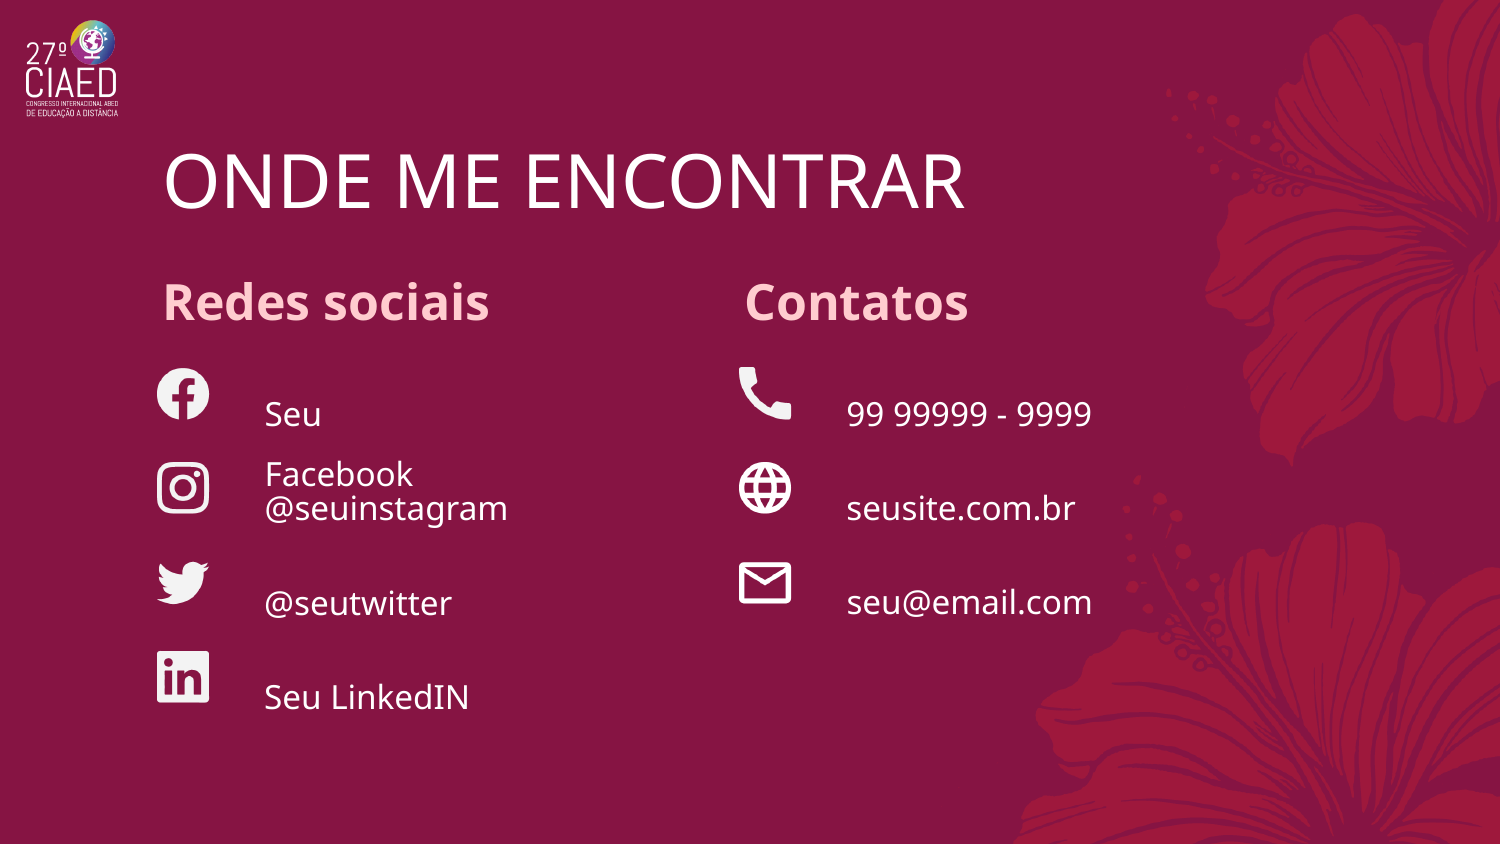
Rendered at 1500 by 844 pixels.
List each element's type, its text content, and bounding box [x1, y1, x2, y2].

text_box Seu Facebook [249, 358, 493, 508]
text_box Seu LinkedIN [249, 641, 493, 731]
text_box 99 99999 - 9999 [831, 357, 1109, 448]
text_box seu@email.com [831, 546, 1125, 637]
text_box seusite.com.br [831, 452, 1109, 543]
text_box @seuinstagram [249, 452, 527, 543]
text_box Redes sociais [147, 255, 543, 346]
picture [0, 0, 1500, 844]
text_box @seutwitter [249, 546, 468, 637]
text_box Contatos [729, 255, 1125, 346]
text_box ONDE ME ENCONTRAR [147, 118, 1409, 238]
